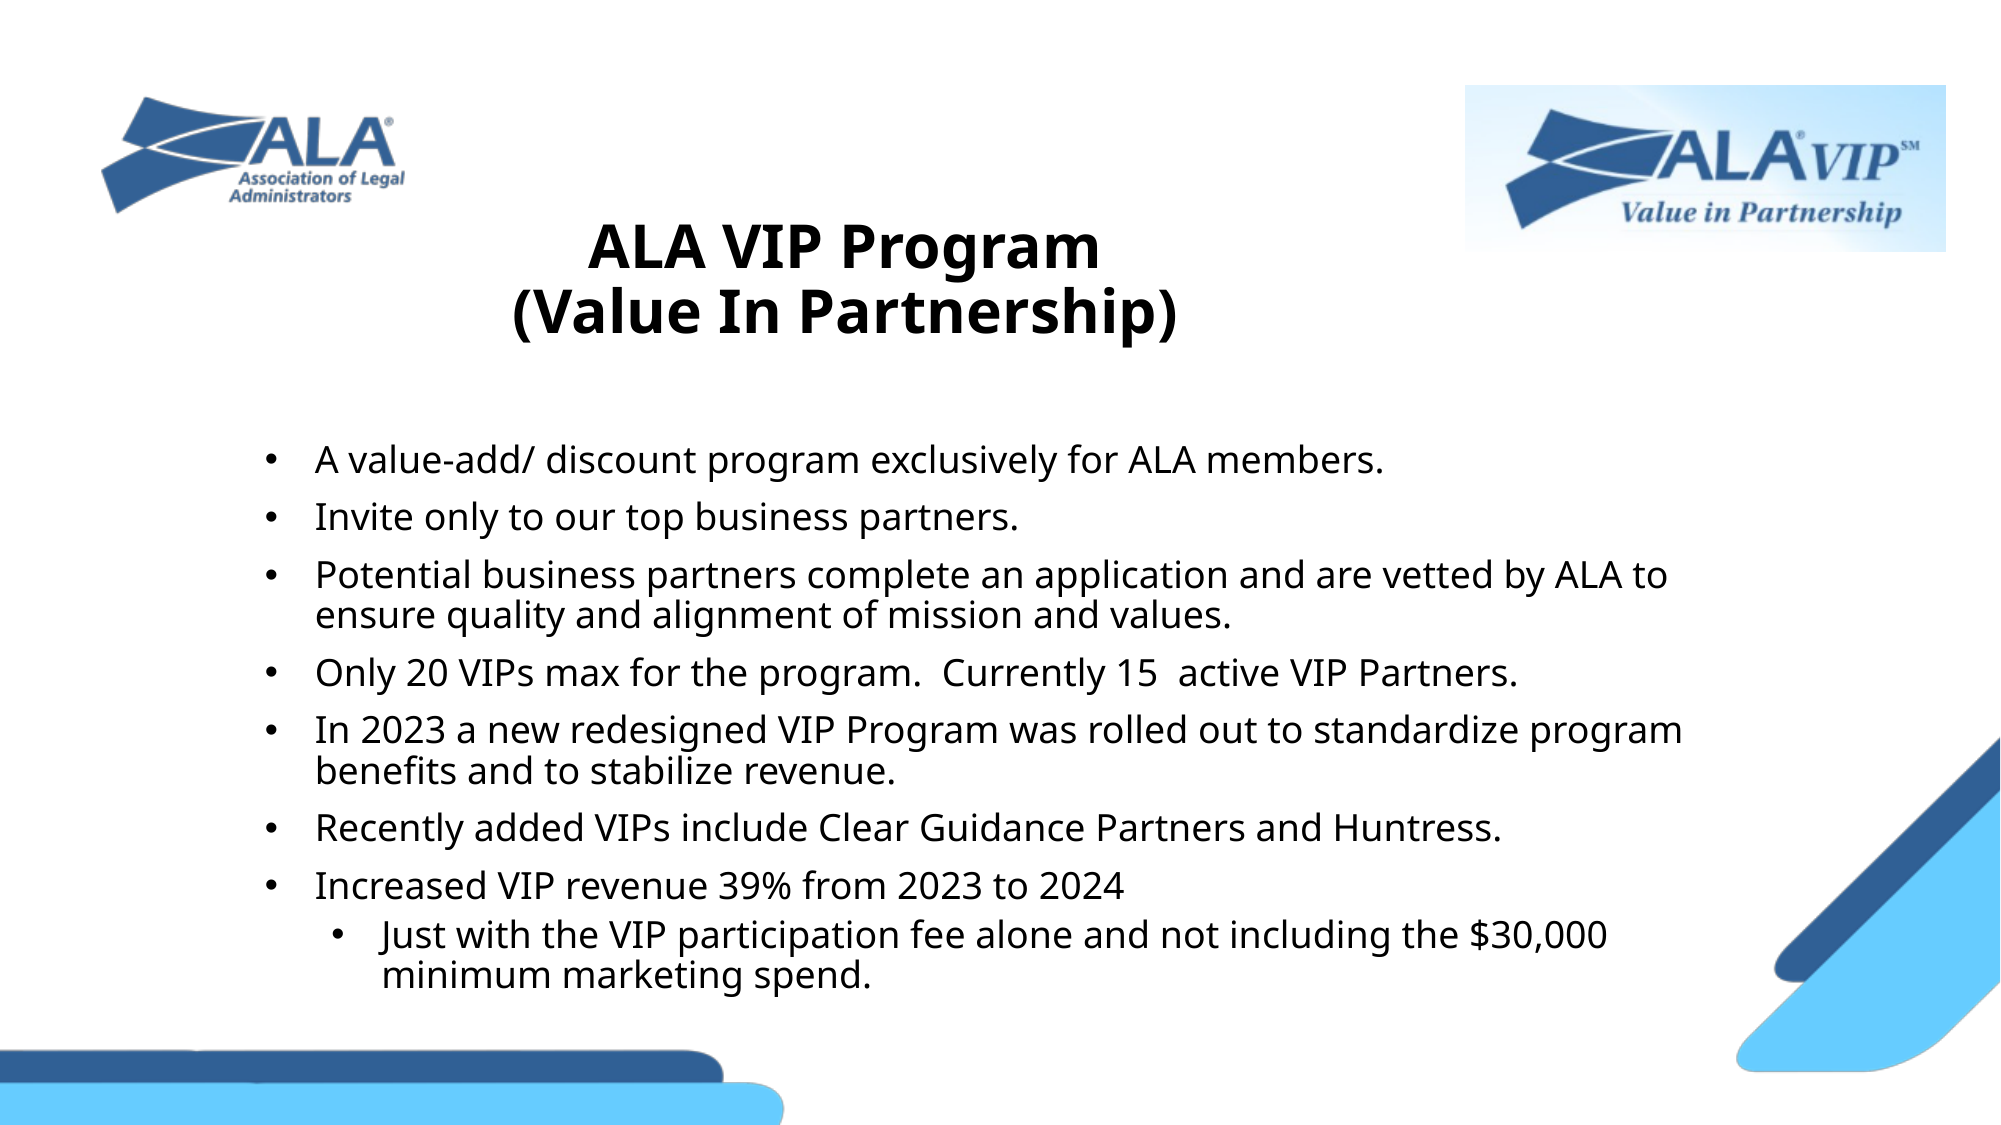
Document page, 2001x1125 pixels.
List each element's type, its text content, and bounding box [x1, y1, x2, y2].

picture [0, 0, 2001, 1125]
title ALA VIP Program (Value In Partnership) [225, 207, 1466, 355]
subtitle A value-add/ discount program exclusively for ALA members. Invite only to our top business partners. Potential business partners complete an application and are vetted by ALA to ensure quality and alignment of mission and values. Only 20 VIPs max for the program. Currently 15 active VIP Partners. In 2023 a new redesigned VIP Program was rolled out to standardize program benefits and to stabilize revenue. Recently added VIPs include Clear Guidance Partners and Huntress. Increased VIP revenue 39% from 2023 to 2024 Just with the VIP participation fee alone and not including the $30,000 minimum marketing spend. [249, 433, 1750, 1013]
